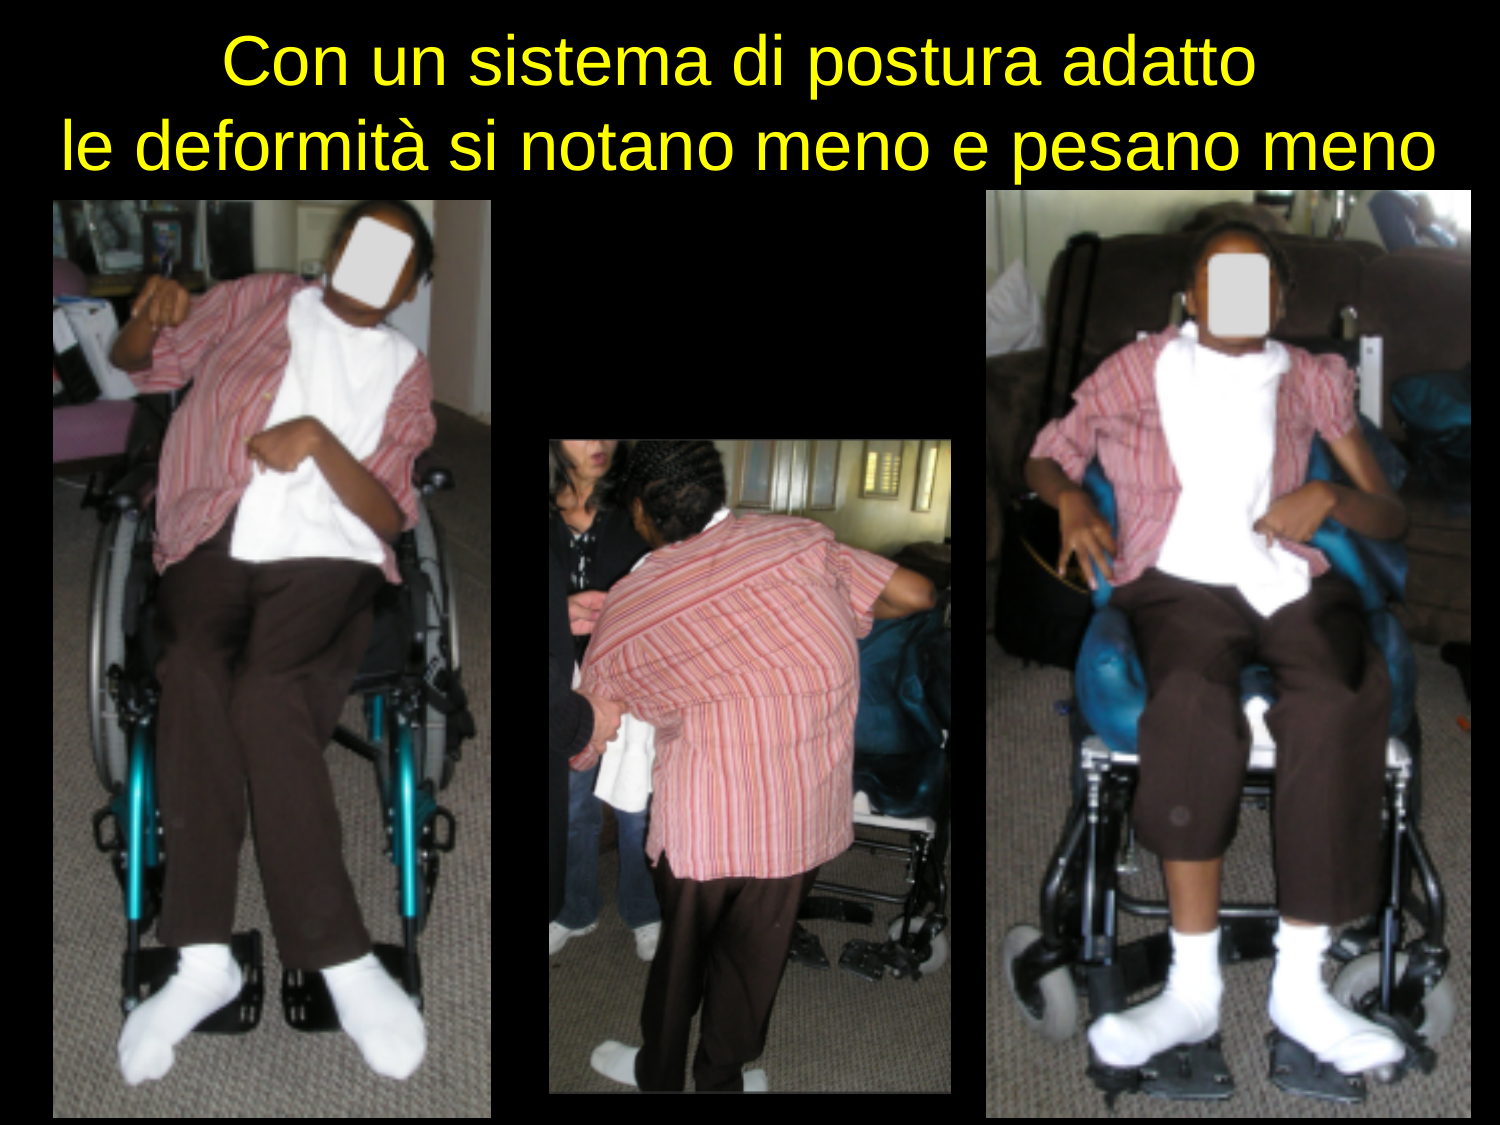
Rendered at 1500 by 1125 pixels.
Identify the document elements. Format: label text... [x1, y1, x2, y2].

picture [548, 439, 952, 1095]
title Con un sistema di postura adatto le deformità si notano meno e pesano meno [0, 0, 1500, 201]
picture [985, 190, 1471, 1118]
picture [52, 167, 491, 1118]
